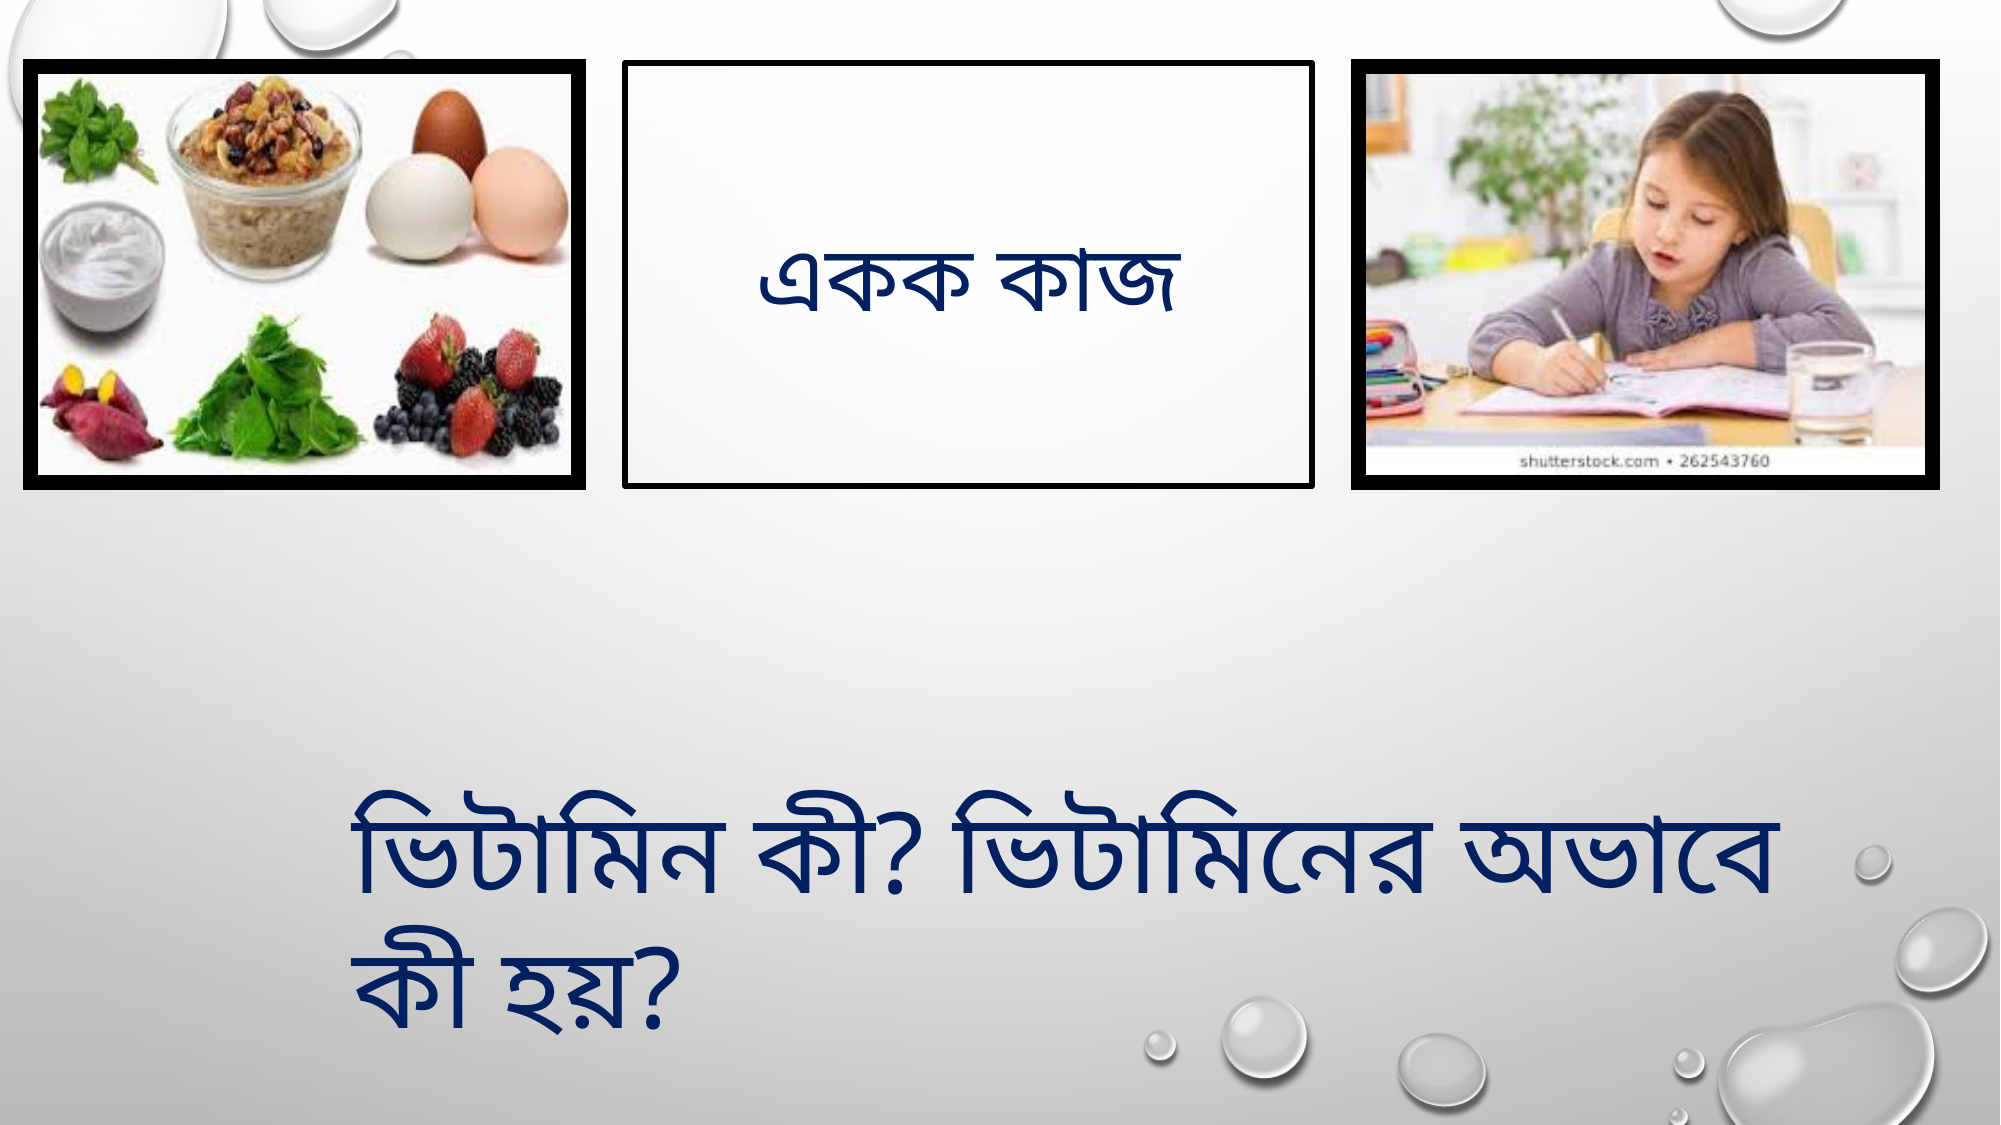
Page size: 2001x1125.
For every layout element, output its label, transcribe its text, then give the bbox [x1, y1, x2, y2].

picture [0, 0, 2000, 1125]
text_box ভিটামিন কী? ভিটামিনের অভাবে কী হয়? [338, 773, 1828, 1058]
text_box একক কাজ [624, 62, 1313, 487]
